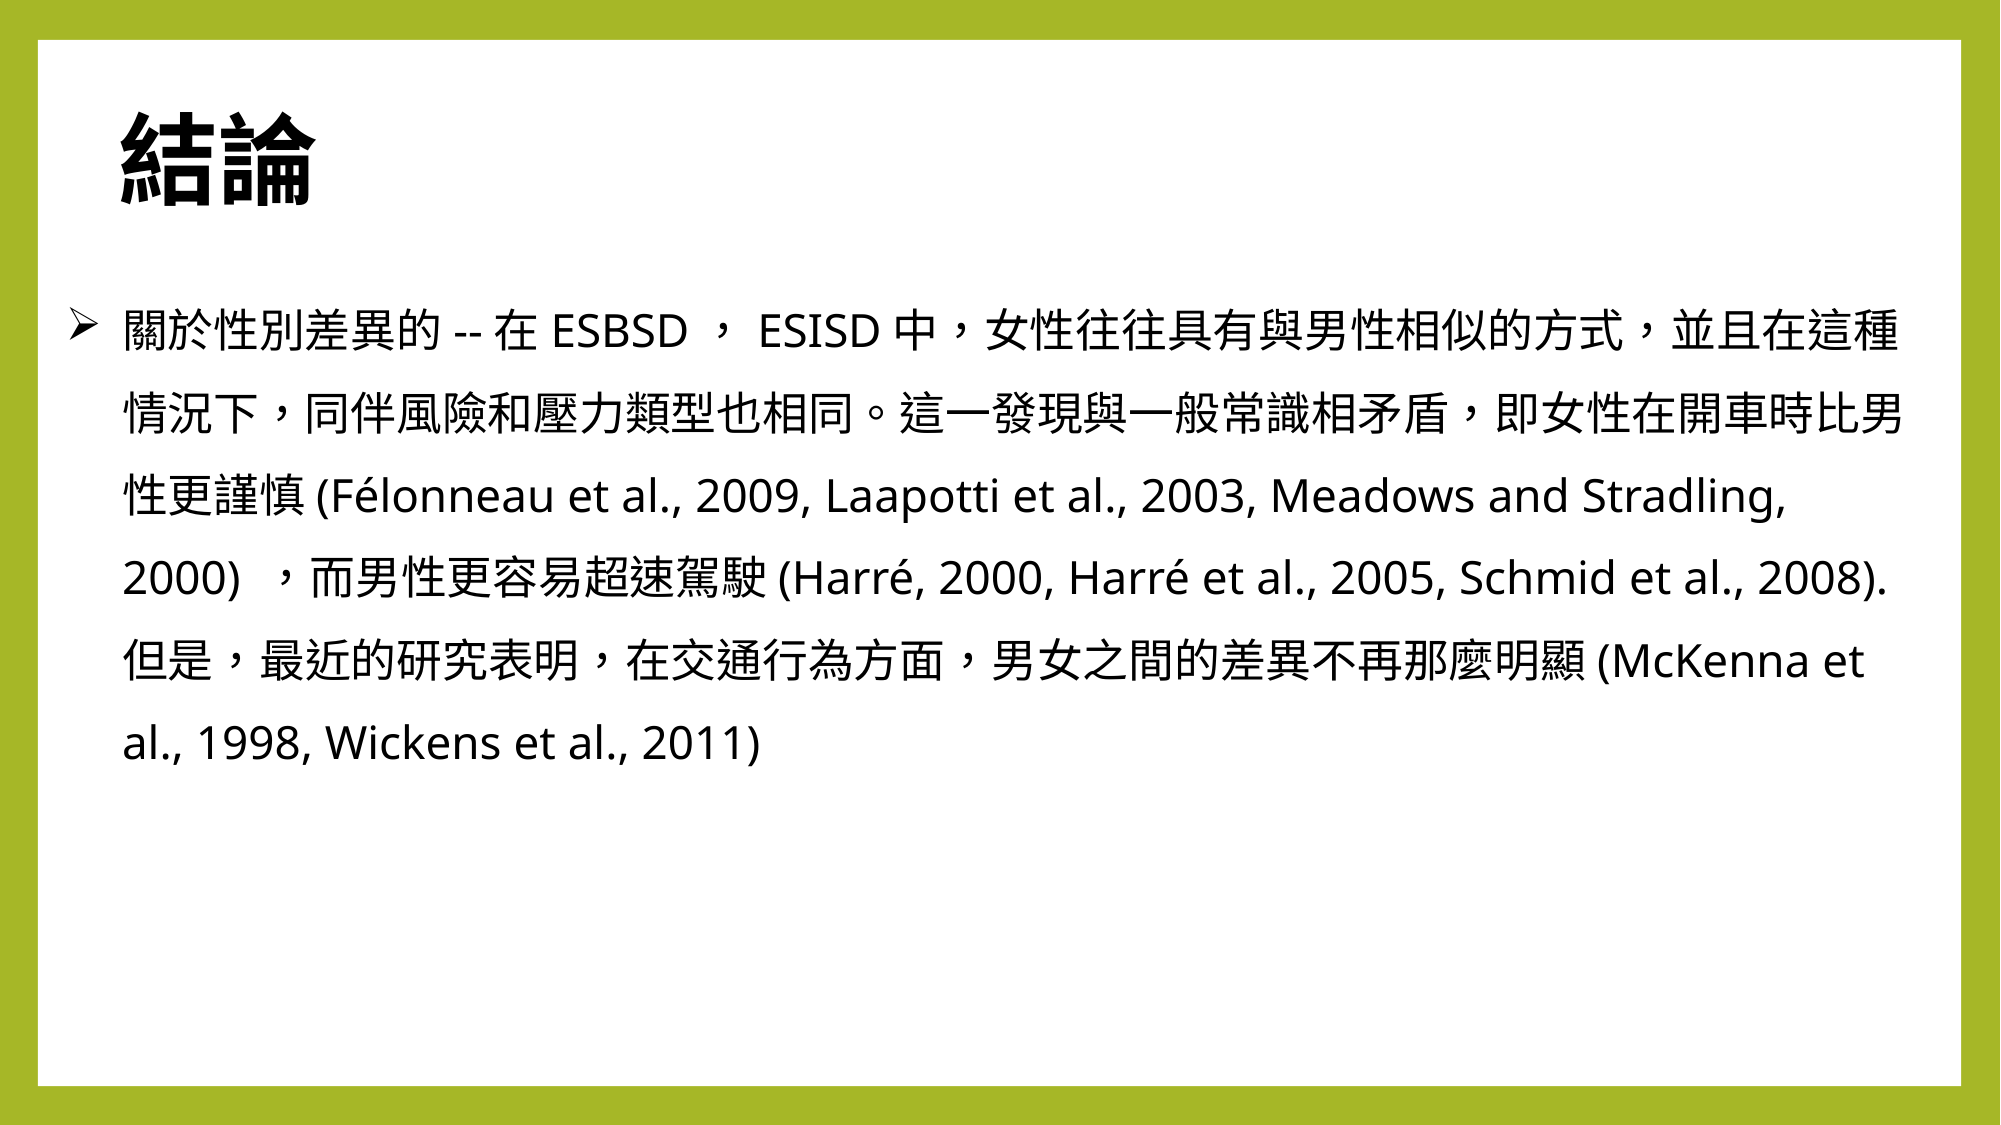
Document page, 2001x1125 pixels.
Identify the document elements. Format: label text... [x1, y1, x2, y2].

text_box 結論 [103, 90, 334, 225]
text_box 關於性別差異的--在ESBSD，ESISD中，女性往往具有與男性相似的方式，並且在這種情況下，同伴風險和壓力類型也相同。這一發現與一般常識相矛盾，即女性在開車時比男性更謹慎(Félonneau et al., 2009, Laapotti et al., 2003, Meadows and Stradling, 2000) ，而男性更容易超速駕駛(Harré, 2000, Harré et al., 2005, Schmid et al., 2008).但是，最近的研究表明，在交通行為方面，男女之間的差異不再那麼明顯(McKenna et al., 1998, Wickens et al., 2011) [51, 267, 1949, 777]
